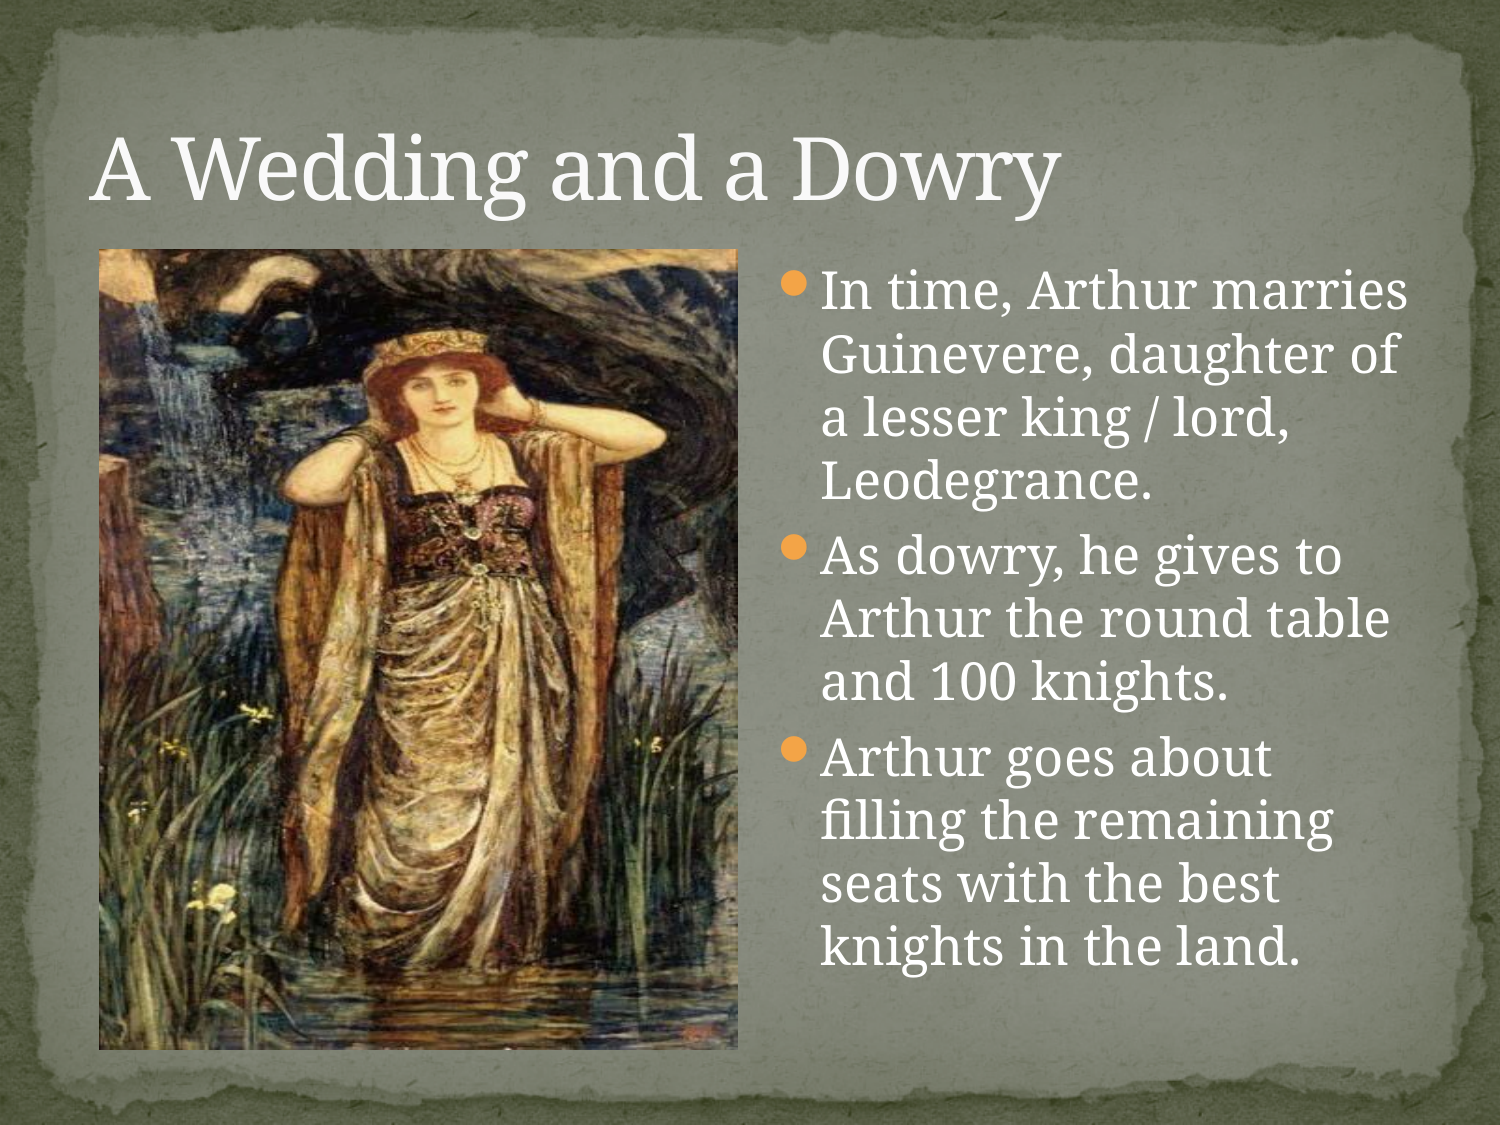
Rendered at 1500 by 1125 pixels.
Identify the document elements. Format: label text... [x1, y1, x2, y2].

list In time, Arthur marries Guinevere, daughter of a lesser king / lord, Leodegrance. As dowry, he gives to Arthur the round table and 100 knights. Arthur goes about filling the remaining seats with the best knights in the land. [762, 249, 1429, 1000]
title A Wedding and a Dowry [74, 24, 1425, 225]
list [101, 251, 737, 1050]
